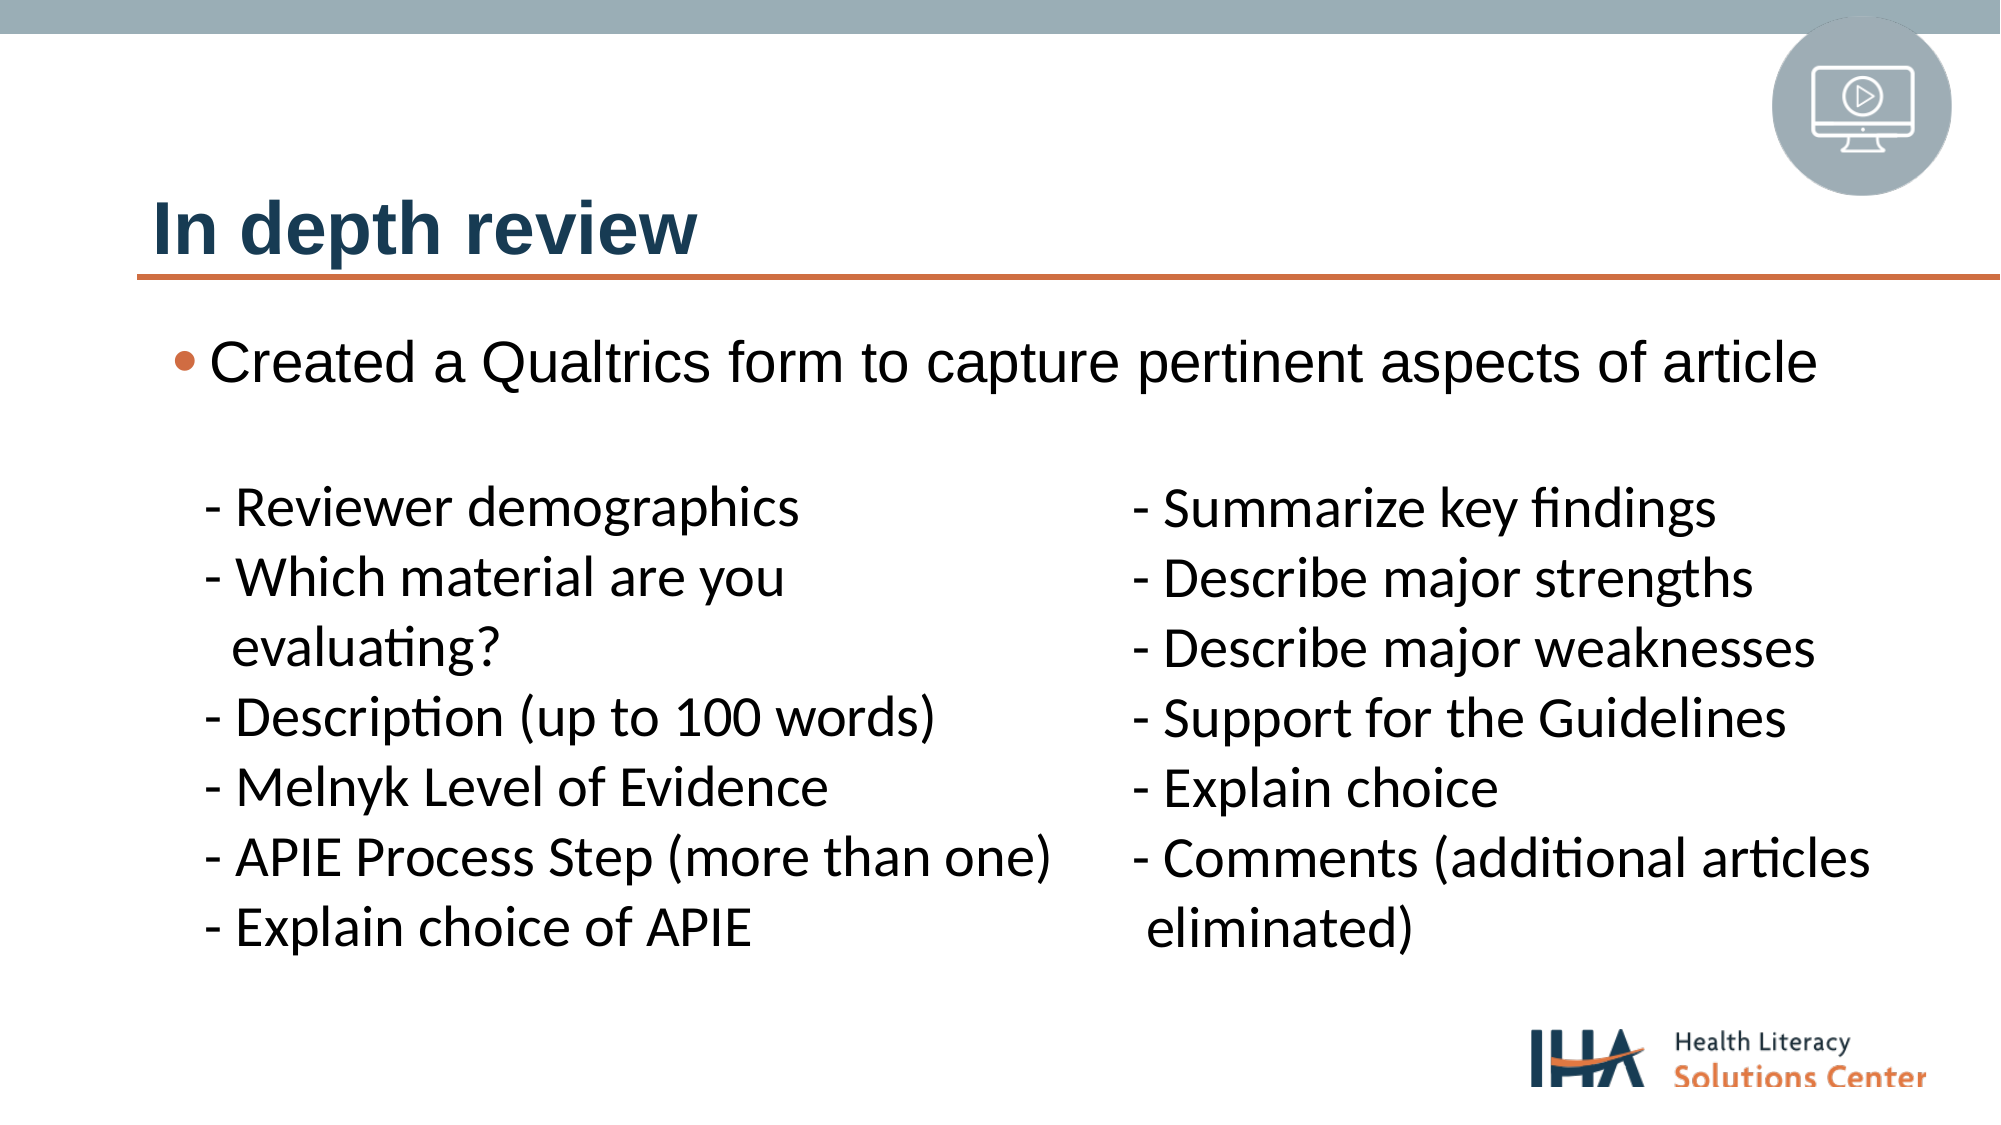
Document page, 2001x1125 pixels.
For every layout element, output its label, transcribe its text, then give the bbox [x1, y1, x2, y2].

list Created a Qualtrics form to capture pertinent aspects of article [137, 324, 1863, 1005]
text_box - Reviewer demographics - Which material are you evaluating? - Description (up to 100 words) - Melnyk Level of Evidence - APIE Process Step (more than one) - Explain choice of APIE [190, 460, 1092, 965]
text_box - Summarize key findings - Describe major strengths - Describe major weaknesses - Support for the Guidelines - Explain choice - Comments (additional articles eliminated) [1118, 461, 1890, 967]
picture [1769, 13, 1957, 200]
title In depth review [137, 59, 1863, 278]
